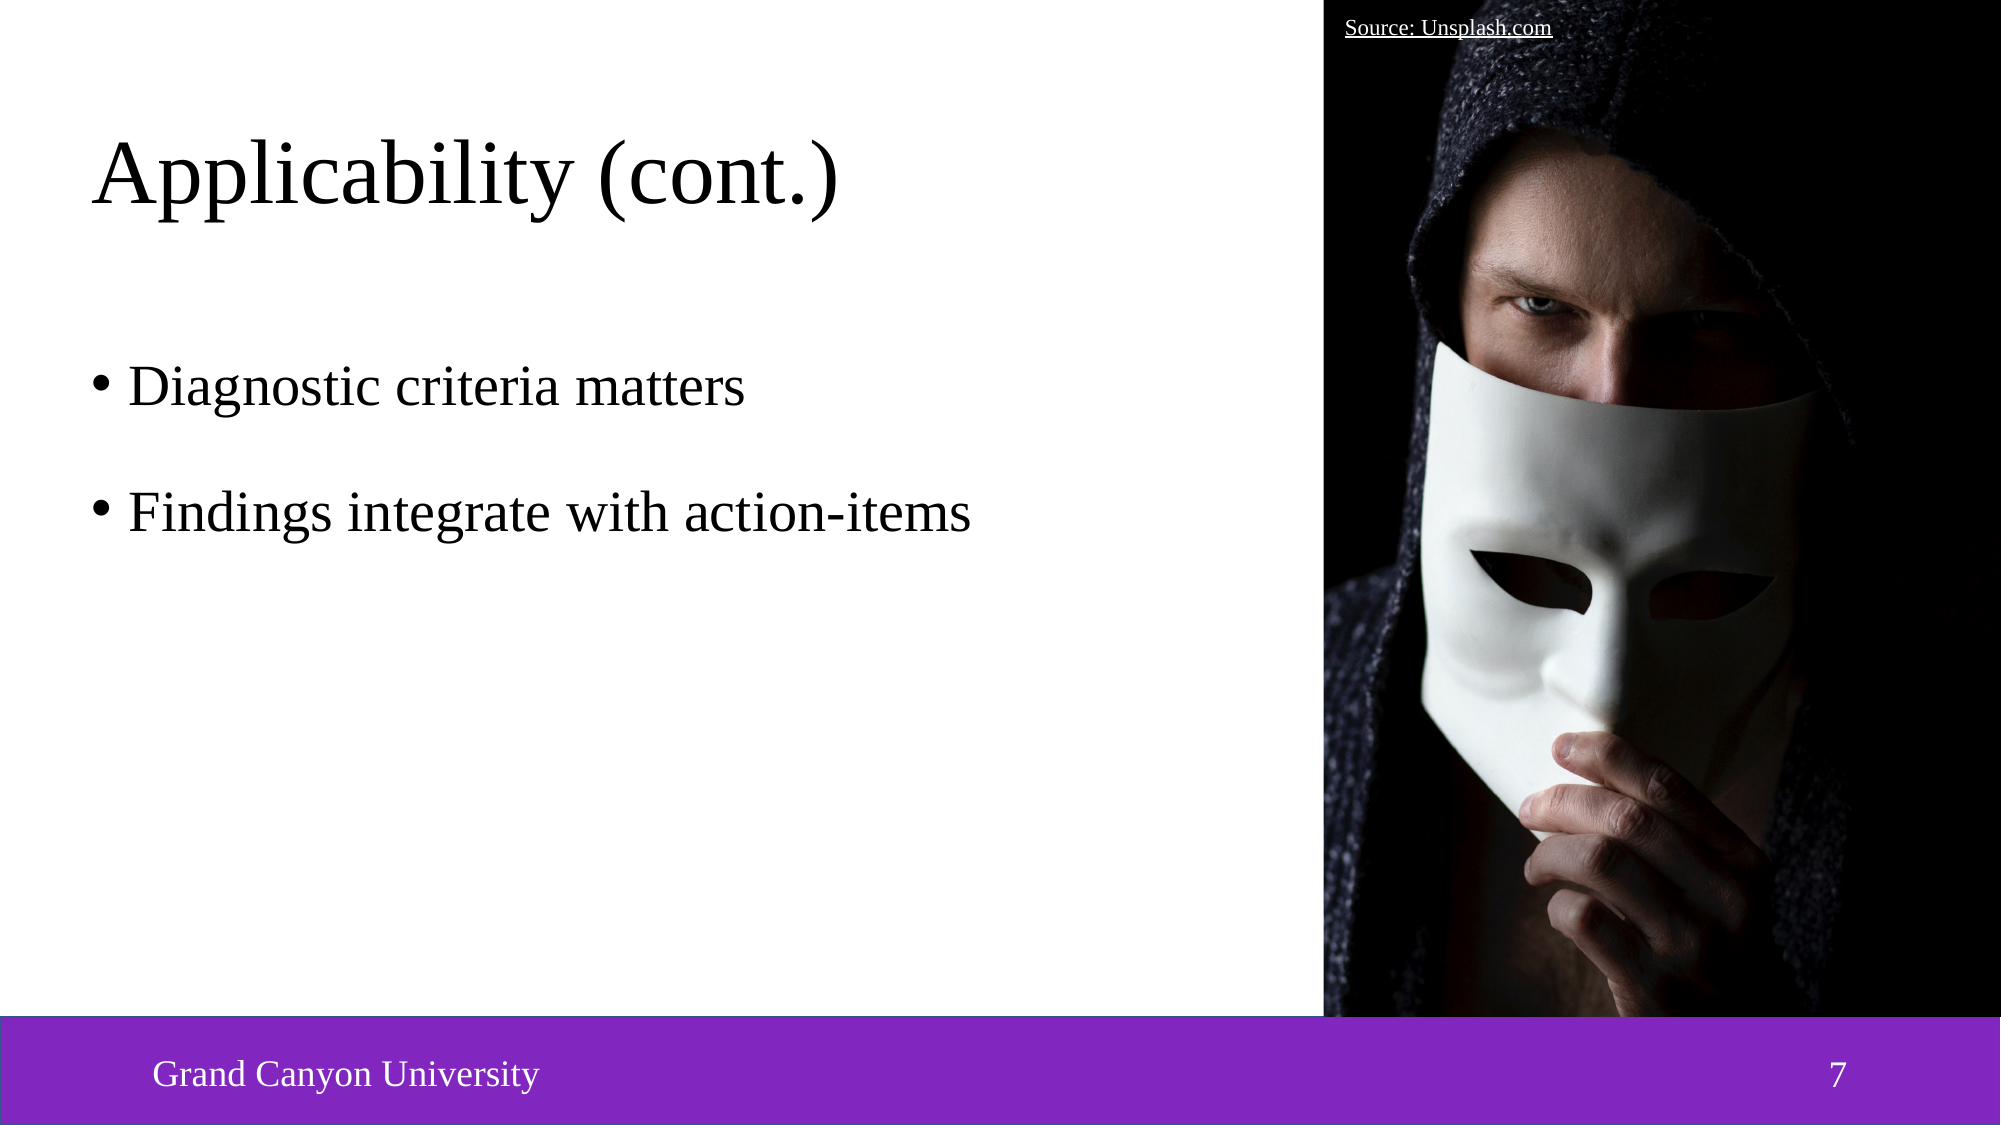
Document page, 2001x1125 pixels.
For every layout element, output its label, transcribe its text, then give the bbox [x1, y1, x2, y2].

title Applicability (cont.) [76, 64, 1323, 283]
text_box [0, 1016, 2000, 1125]
picture [1323, 0, 2001, 1017]
text_box 7 [1412, 1042, 1863, 1103]
text_box Grand Canyon University [137, 1041, 593, 1102]
list Diagnostic criteria matters Findings integrate with action-items [76, 304, 1323, 1016]
